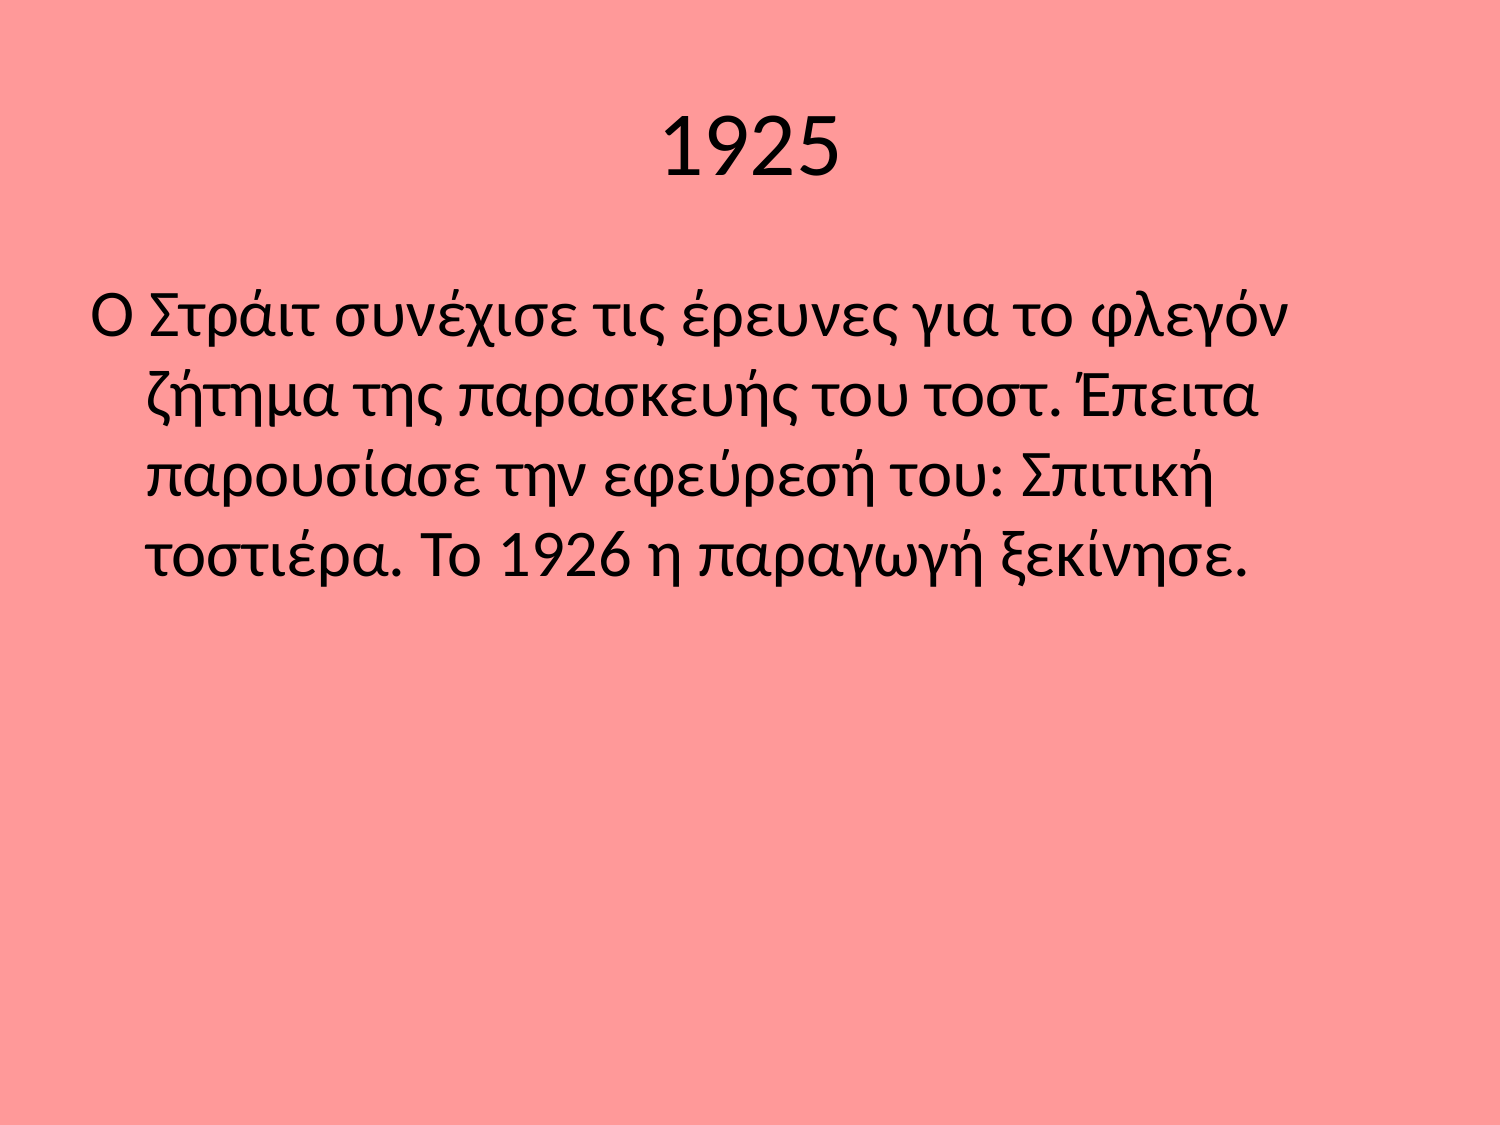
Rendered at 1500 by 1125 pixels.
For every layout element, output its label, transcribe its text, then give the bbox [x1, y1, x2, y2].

title 1925 [75, 45, 1425, 233]
list Ο Στράιτ συνέχισε τις έρευνες για το φλεγόν ζήτημα της παρασκευής του τοστ. Έπειτα παρουσίασε την εφεύρεσή του: Σπιτική τοστιέρα. Το 1926 η παραγωγή ξεκίνησε. [75, 262, 1425, 1005]
